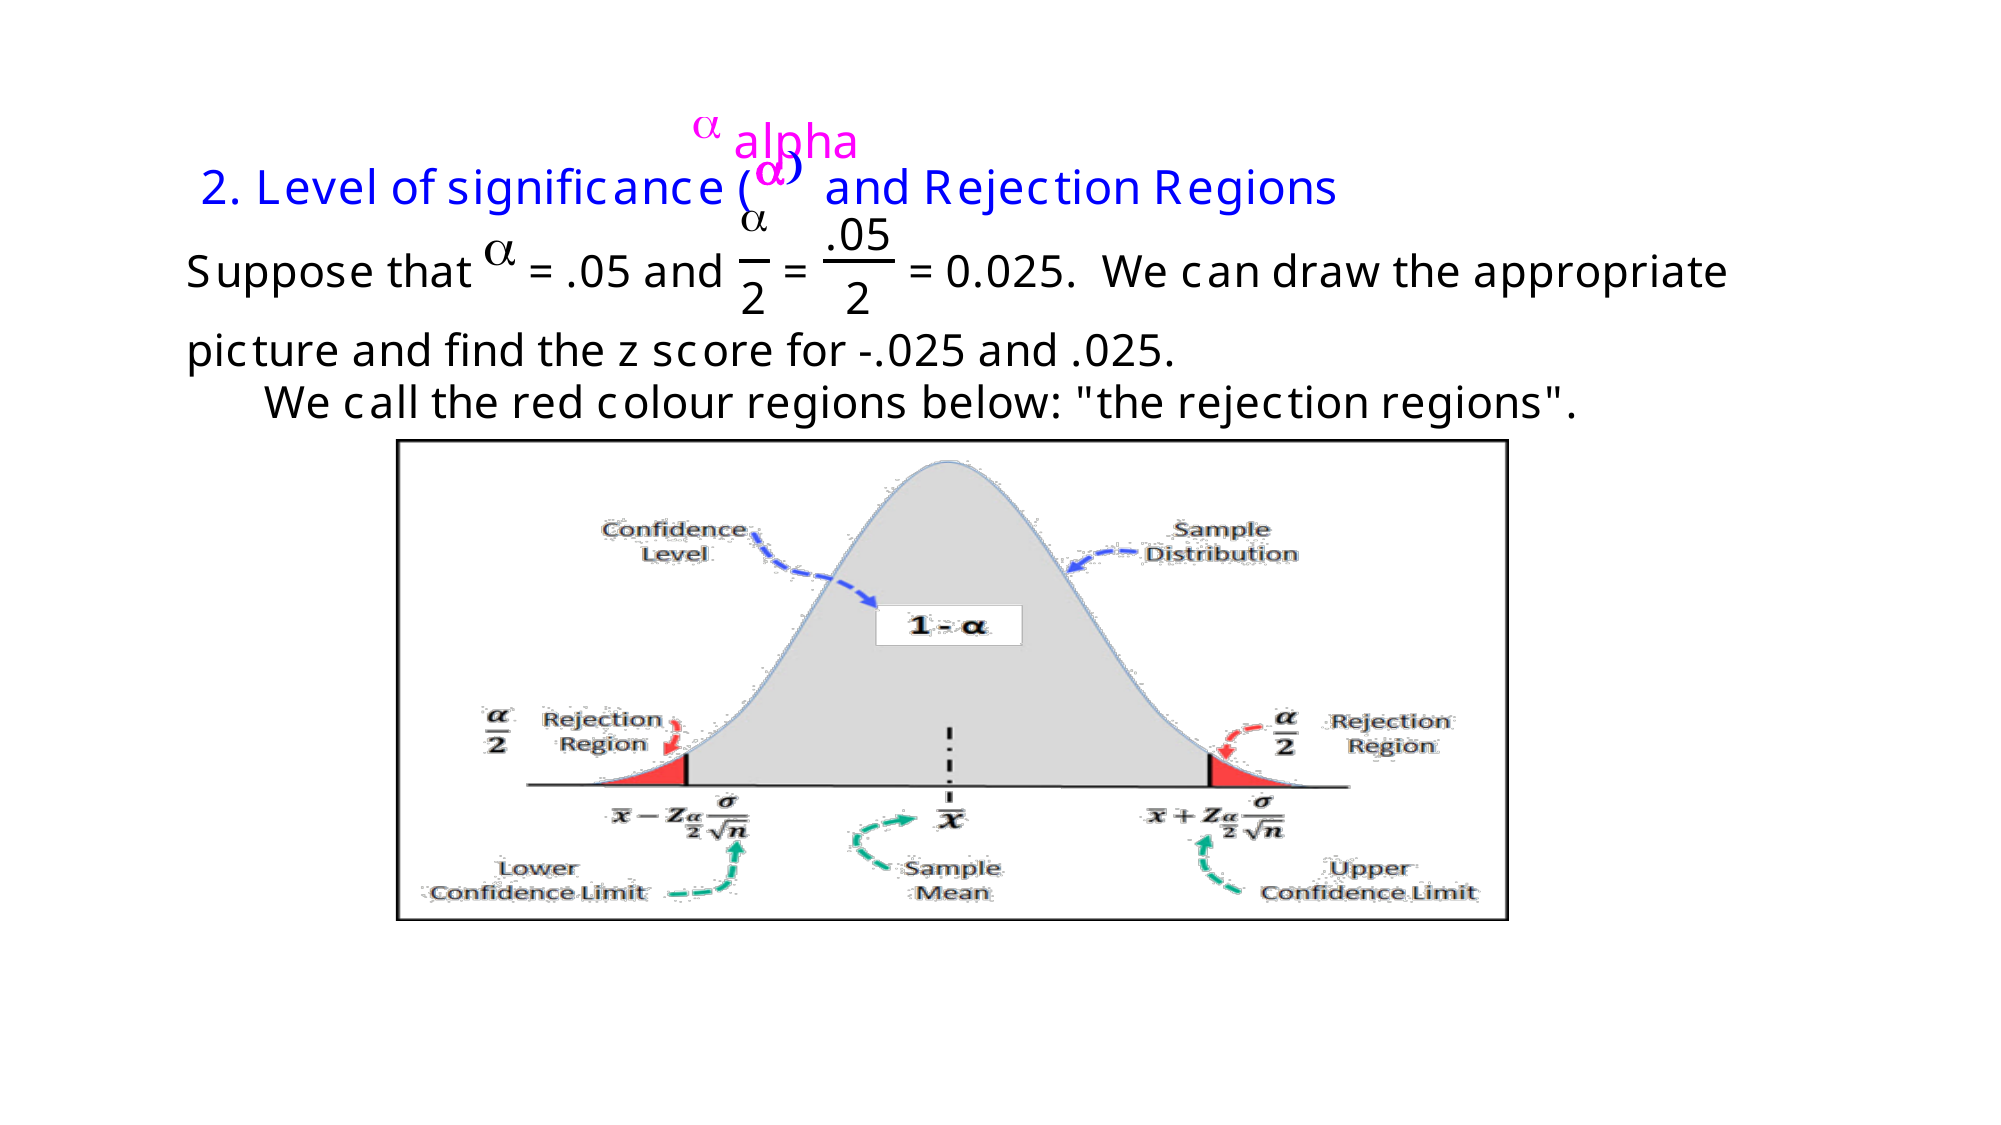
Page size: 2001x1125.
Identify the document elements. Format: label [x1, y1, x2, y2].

picture [165, 117, 1762, 942]
